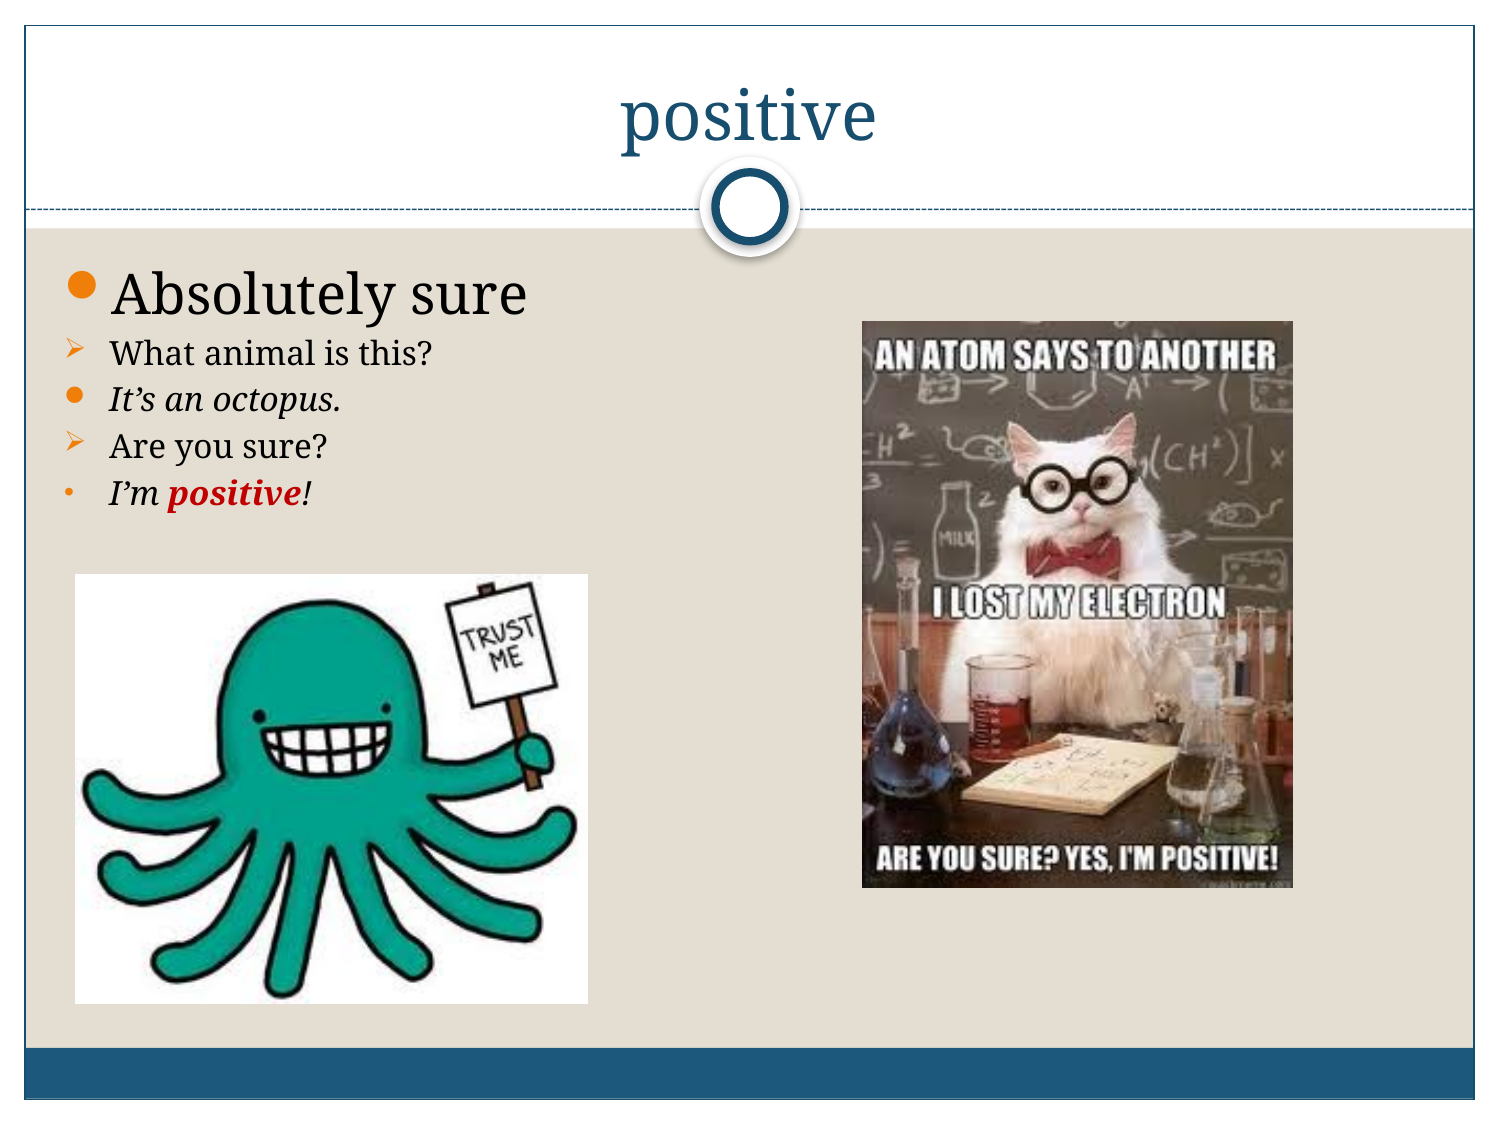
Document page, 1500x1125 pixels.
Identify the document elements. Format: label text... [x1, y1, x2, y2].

picture [74, 574, 588, 1005]
picture [862, 321, 1293, 888]
list Absolutely sure What animal is this? It’s an octopus. Are you sure? I’m positive! [49, 250, 1445, 1001]
title positive [49, 37, 1450, 162]
